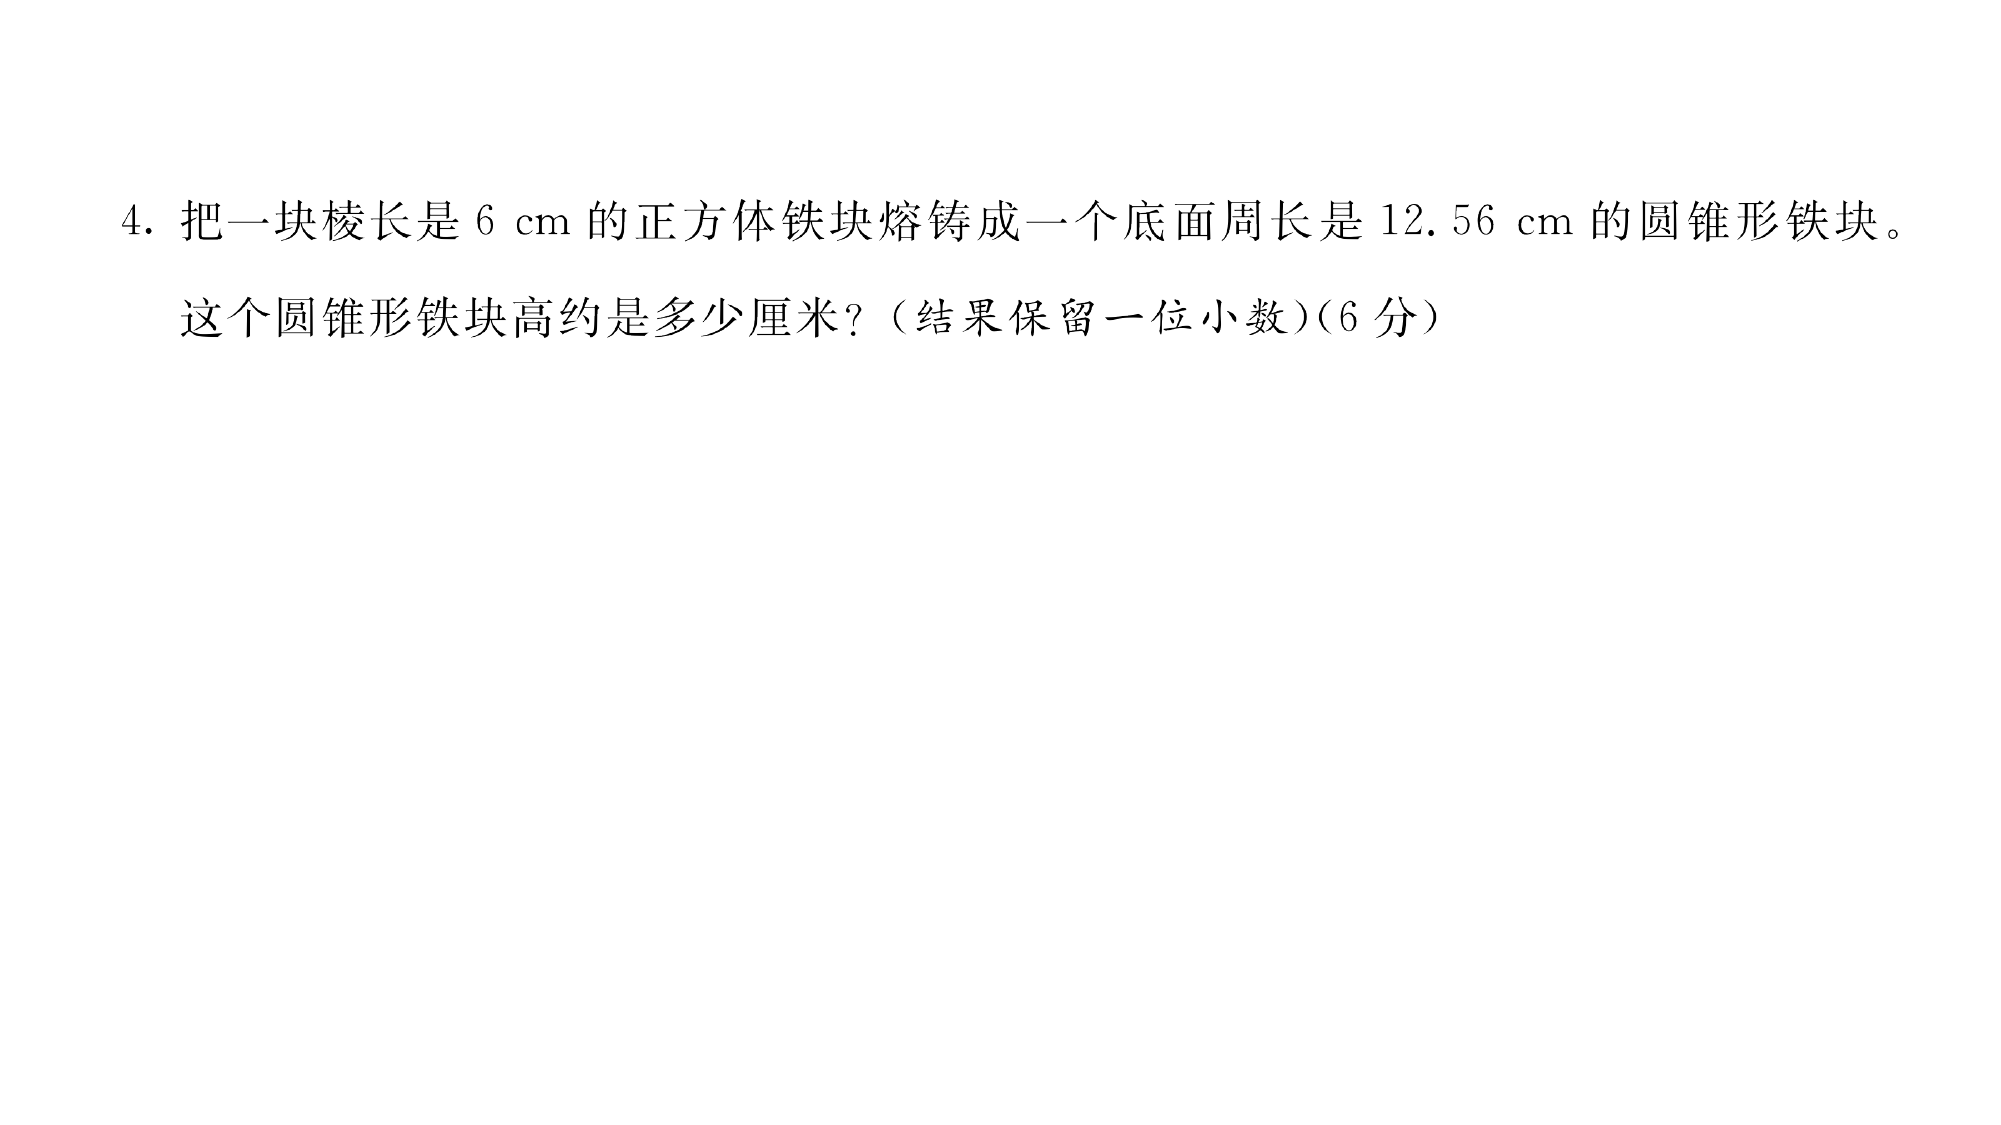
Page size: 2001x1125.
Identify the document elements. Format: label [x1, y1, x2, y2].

picture [118, 177, 2000, 699]
